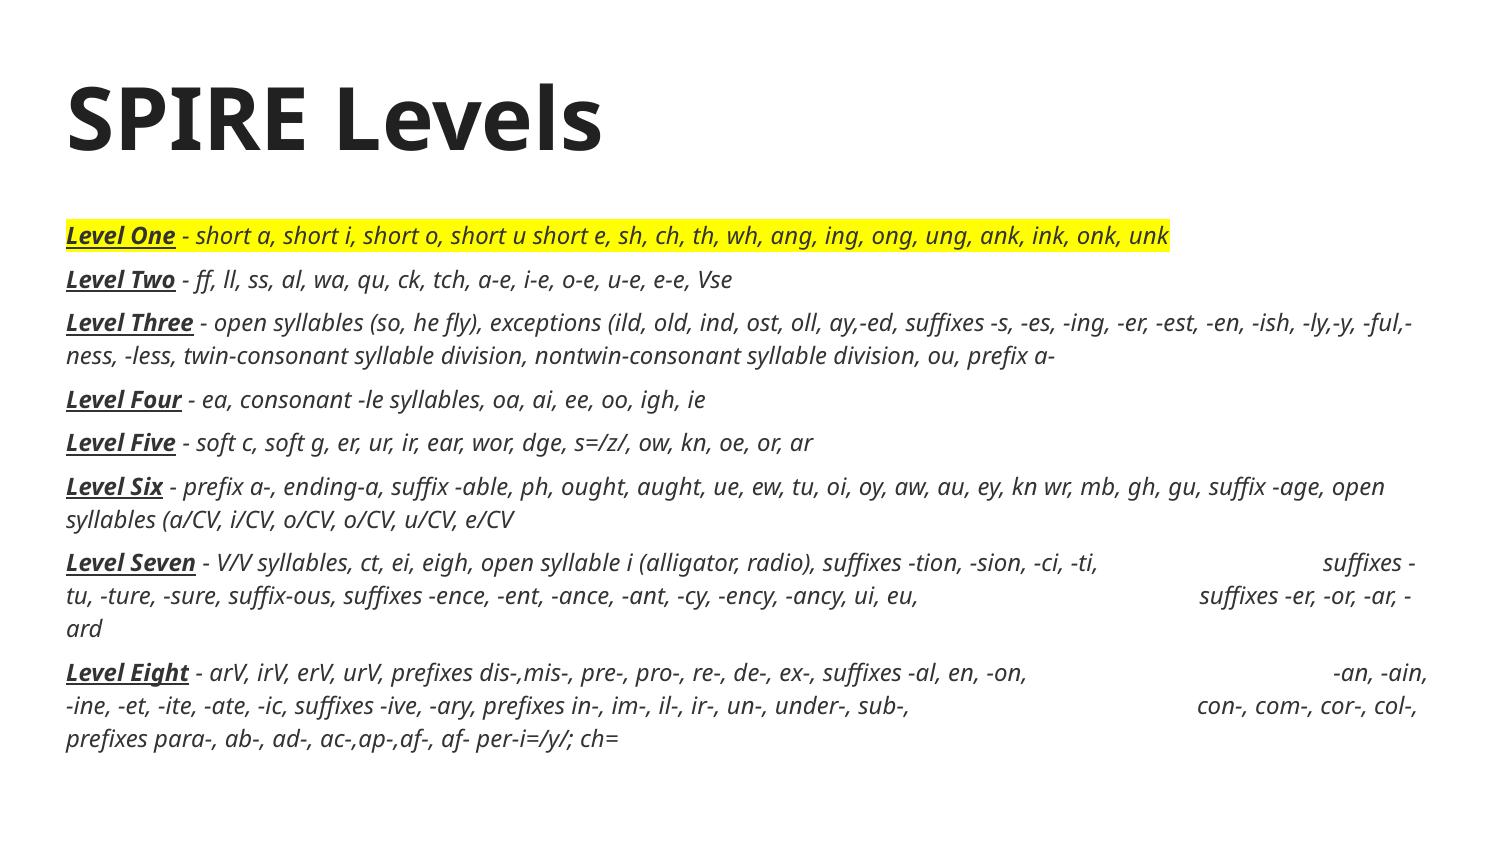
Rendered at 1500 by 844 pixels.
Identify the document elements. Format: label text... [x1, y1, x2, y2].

list Level One - short a, short i, short o, short u short e, sh, ch, th, wh, ang, ing, ong, ung, ank, ink, onk, unk Level Two - ff, ll, ss, al, wa, qu, ck, tch, a-e, i-e, o-e, u-e, e-e, Vse Level Three - open syllables (so, he fly), exceptions (ild, old, ind, ost, oll, ay,-ed, suffixes -s, -es, -ing, -er, -est, -en, -ish, -ly,-y, -ful,-ness, -less, twin-consonant syllable division, nontwin-consonant syllable division, ou, prefix a- Level Four - ea, consonant -le syllables, oa, ai, ee, oo, igh, ie Level Five - soft c, soft g, er, ur, ir, ear, wor, dge, s=/z/, ow, kn, oe, or, ar Level Six - prefix a-, ending-a, suffix -able, ph, ought, aught, ue, ew, tu, oi, oy, aw, au, ey, kn wr, mb, gh, gu, suffix -age, open syllables (a/CV, i/CV, o/CV, o/CV, u/CV, e/CV Level Seven - V/V syllables, ct, ei, eigh, open syllable i (alligator, radio), suffixes -tion, -sion, -ci, -ti, suffixes -tu, -ture, -sure, suffix-ous, suffixes -ence, -ent, -ance, -ant, -cy, -ency, -ancy, ui, eu, suffixes -er, -or, -ar, -ard Level Eight - arV, irV, erV, urV, prefixes dis-,mis-, pre-, pro-, re-, de-, ex-, suffixes -al, en, -on, -an, -ain, -ine, -et, -ite, -ate, -ic, suffixes -ive, -ary, prefixes in-, im-, il-, ir-, un-, under-, sub-, con-, com-, cor-, col-, prefixes para-, ab-, ad-, ac-,ap-,af-, af- per-i=/y/; ch= [51, 201, 1449, 776]
title SPIRE Levels [51, 48, 1449, 180]
